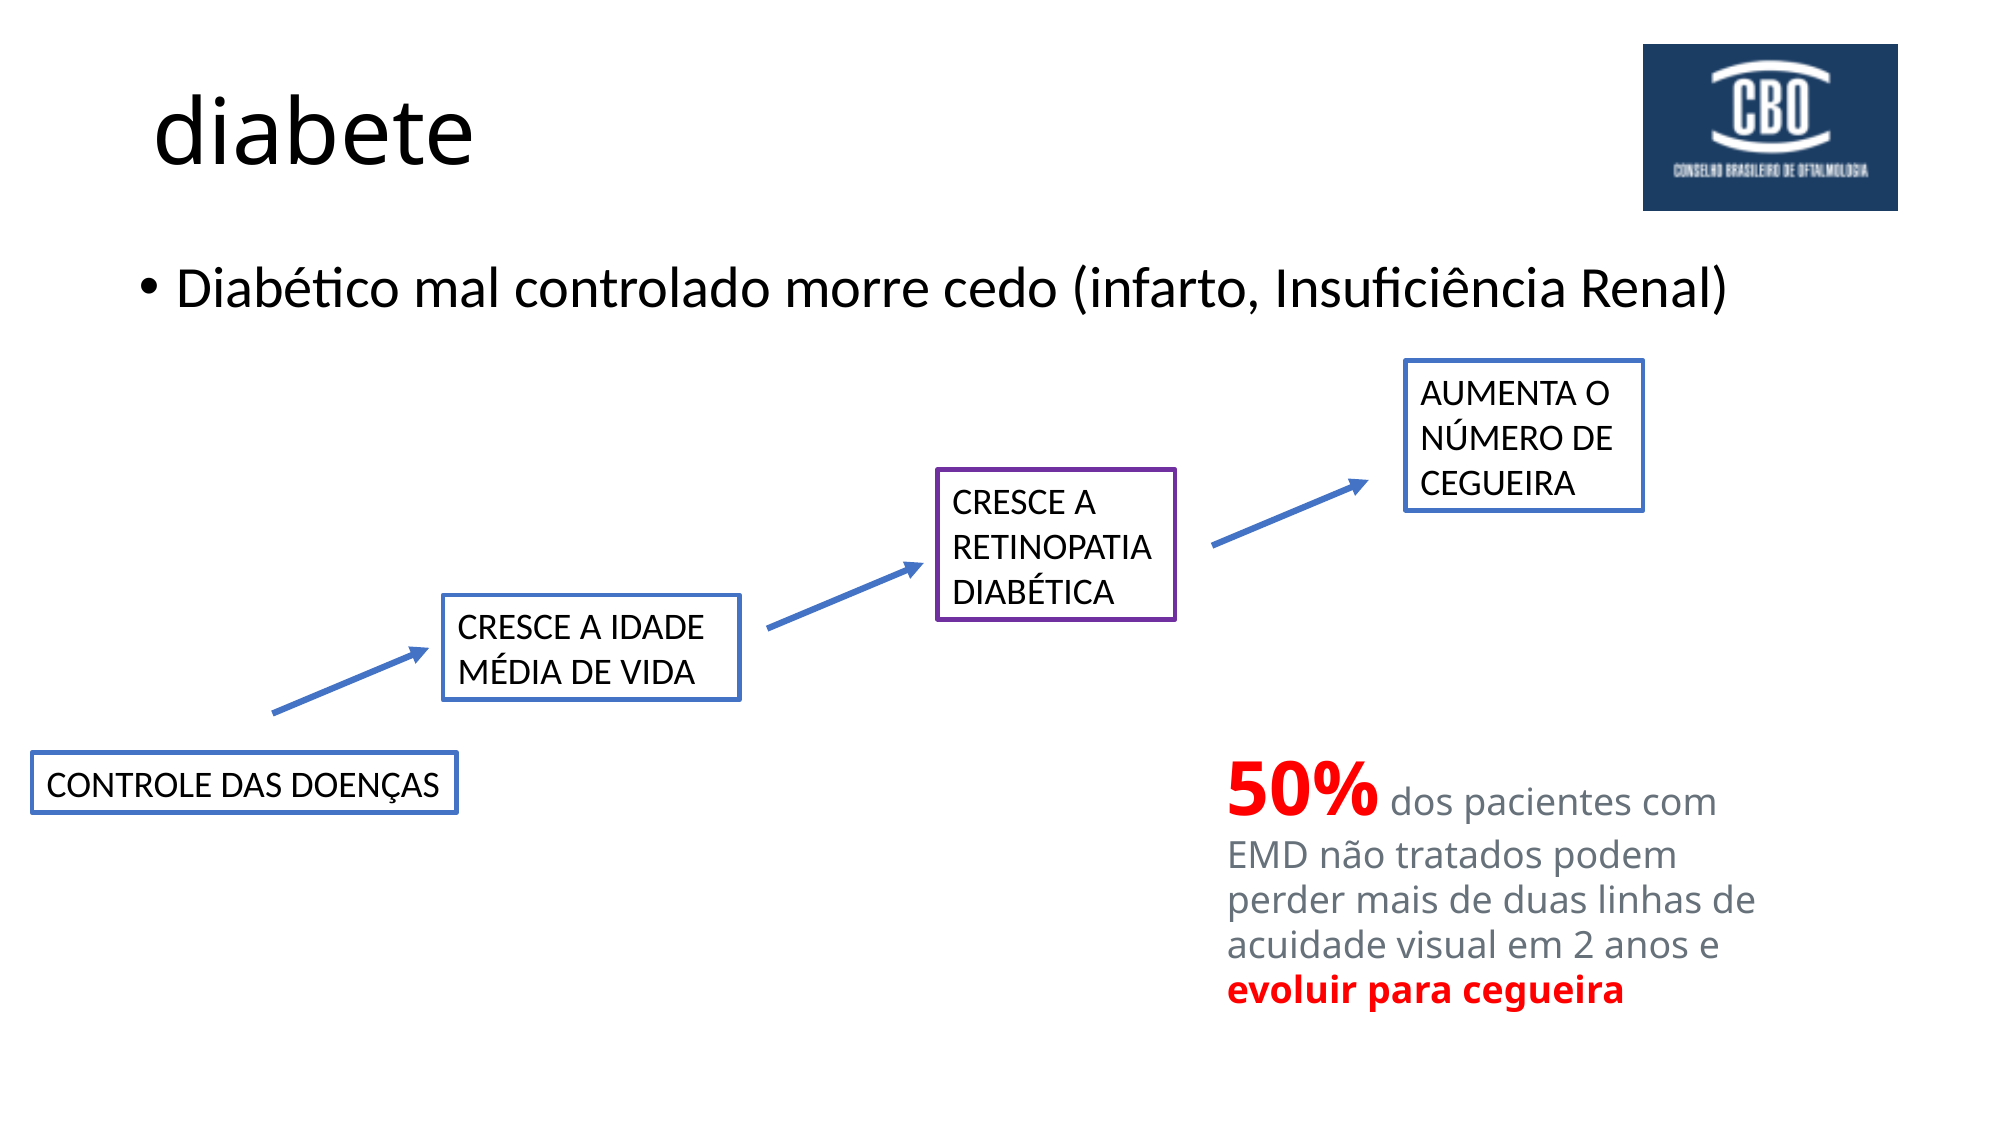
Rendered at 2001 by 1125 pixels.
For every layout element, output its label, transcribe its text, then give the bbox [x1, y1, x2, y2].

title diabete [137, 59, 499, 211]
text_box AUMENTA O NÚMERO DE CEGUEIRA [1405, 360, 1644, 511]
text_box CONTROLE DAS DOENÇAS [31, 752, 457, 813]
picture [1643, 44, 1898, 211]
text_box 50% dos pacientes com EMD não tratados podem perder mais de duas linhas de acuidade visual em 2 anos e evoluir para cegueira [1212, 733, 1810, 1018]
list Diabético mal controlado morre cedo (infarto, Insuficiência Renal) [124, 249, 1849, 342]
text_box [1212, 479, 1369, 546]
text_box CRESCE A RETINOPATIA DIABÉTICA [937, 469, 1176, 620]
text_box CRESCE A IDADE MÉDIA DE VIDA [442, 595, 740, 700]
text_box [272, 647, 430, 714]
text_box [767, 562, 924, 629]
